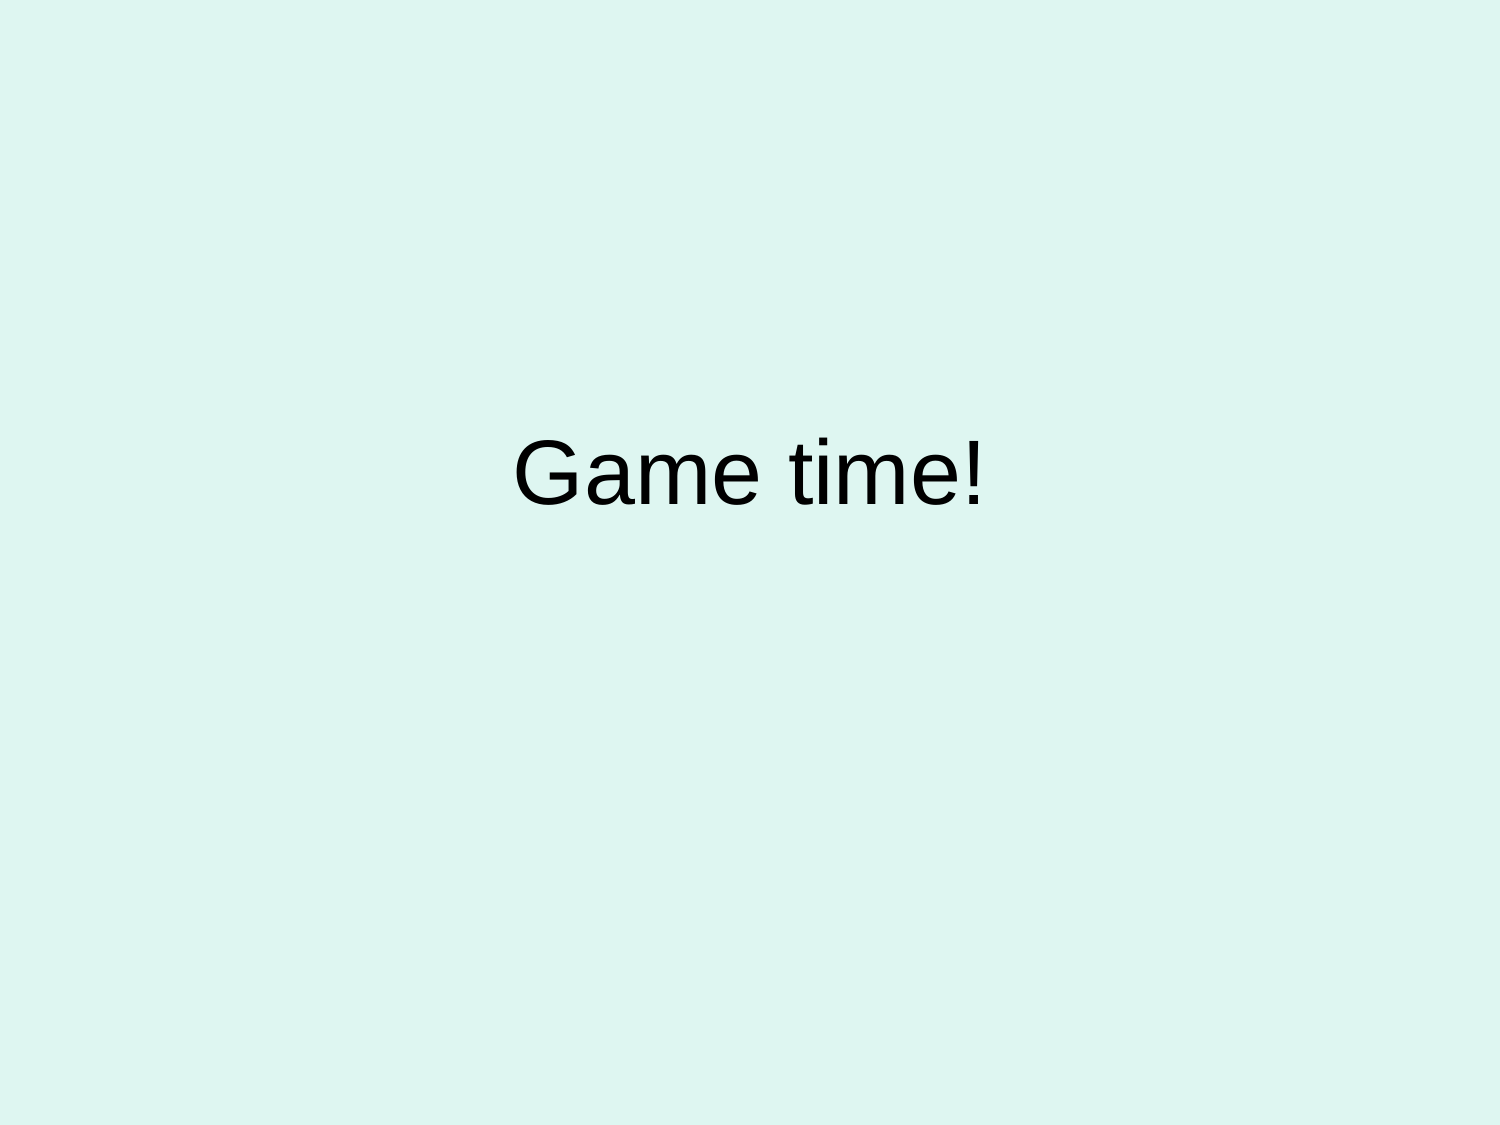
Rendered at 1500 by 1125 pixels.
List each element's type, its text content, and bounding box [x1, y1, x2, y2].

title Game time! [510, 410, 990, 601]
